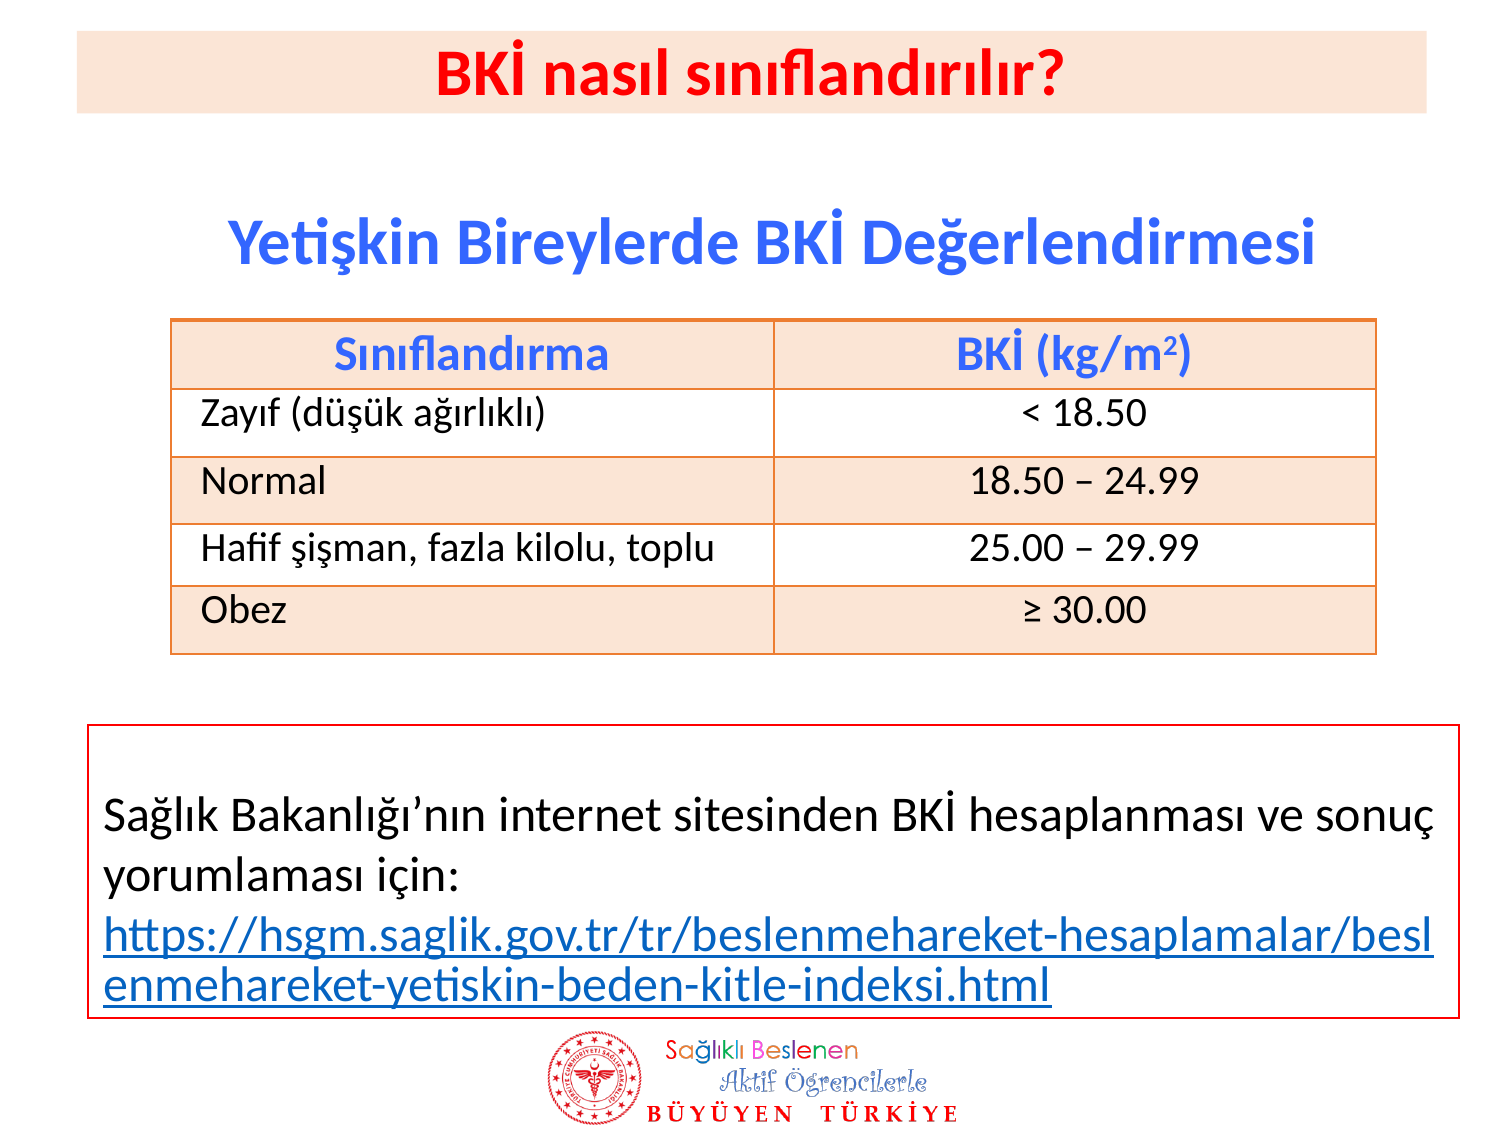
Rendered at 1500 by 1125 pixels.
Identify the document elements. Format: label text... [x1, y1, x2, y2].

table_cell Hafif şişman, fazla kilolu, toplu [172, 525, 773, 585]
table_cell Sınıflandırma [172, 322, 773, 388]
table_cell < 18.50 [775, 390, 1375, 456]
text_box BKİ nasıl sınıflandırılır? [76, 30, 1427, 114]
table_cell Obez [172, 587, 773, 653]
table_cell Normal [172, 458, 773, 523]
table_cell ≥ 30.00 [775, 587, 1375, 653]
table_cell 25.00 – 29.99 [775, 525, 1375, 585]
table_cell BKİ (kg/m2) [775, 322, 1375, 388]
table_cell 18.50 – 24.99 [775, 458, 1375, 523]
text_box Sağlık Bakanlığı’nın internet sitesinden BKİ hesaplanması ve sonuç yorumlaması için: https://hsgm.saglik.gov.tr/tr/beslenmehareket-hesaplamalar/beslenmehareket-yetiskin-beden-kitle-indeksi.html [87, 724, 1460, 1019]
picture [547, 1030, 957, 1125]
table_cell Zayıf (düşük ağırlıklı) [172, 390, 773, 456]
table_header Yetişkin Bireylerde BKİ Değerlendirmesi [171, 166, 1376, 318]
